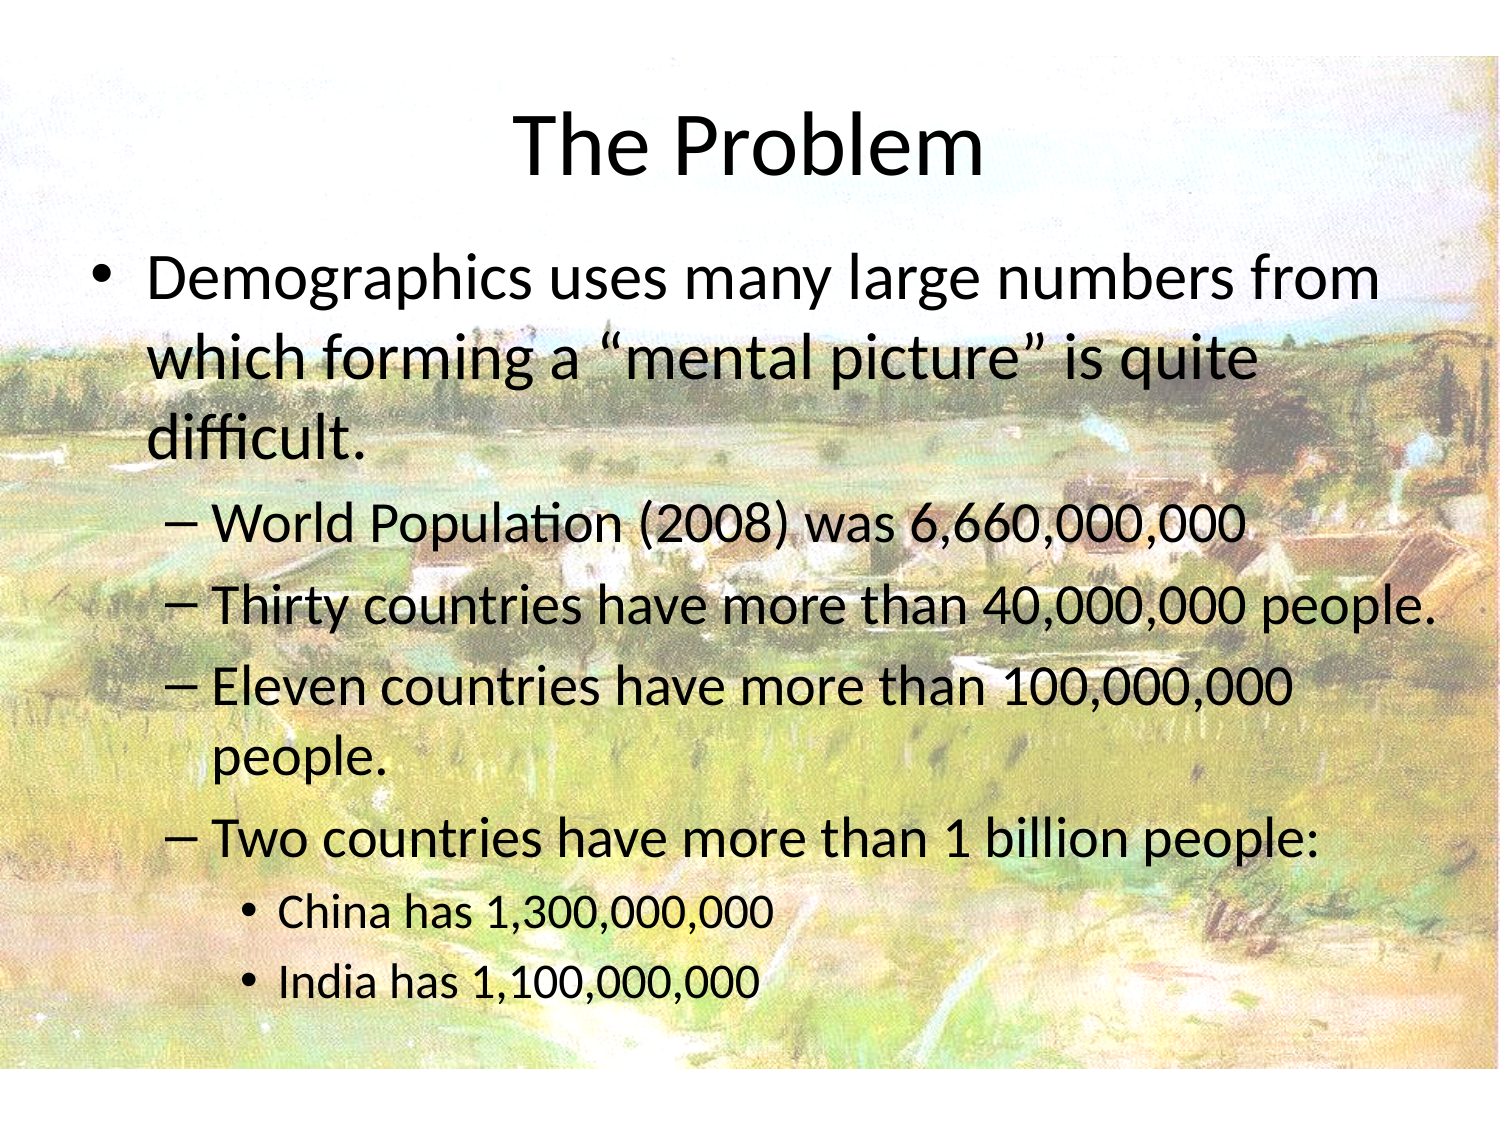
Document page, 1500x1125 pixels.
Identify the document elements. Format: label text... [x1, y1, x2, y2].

title The Problem [74, 44, 1426, 224]
list Demographics uses many large numbers from which forming a “mental picture” is quite difficult. World Population (2008) was 6,660,000,000 Thirty countries have more than 40,000,000 people. Eleven countries have more than 100,000,000 people. Two countries have more than 1 billion people: China has 1,300,000,000 India has 1,100,000,000 [74, 224, 1463, 1051]
